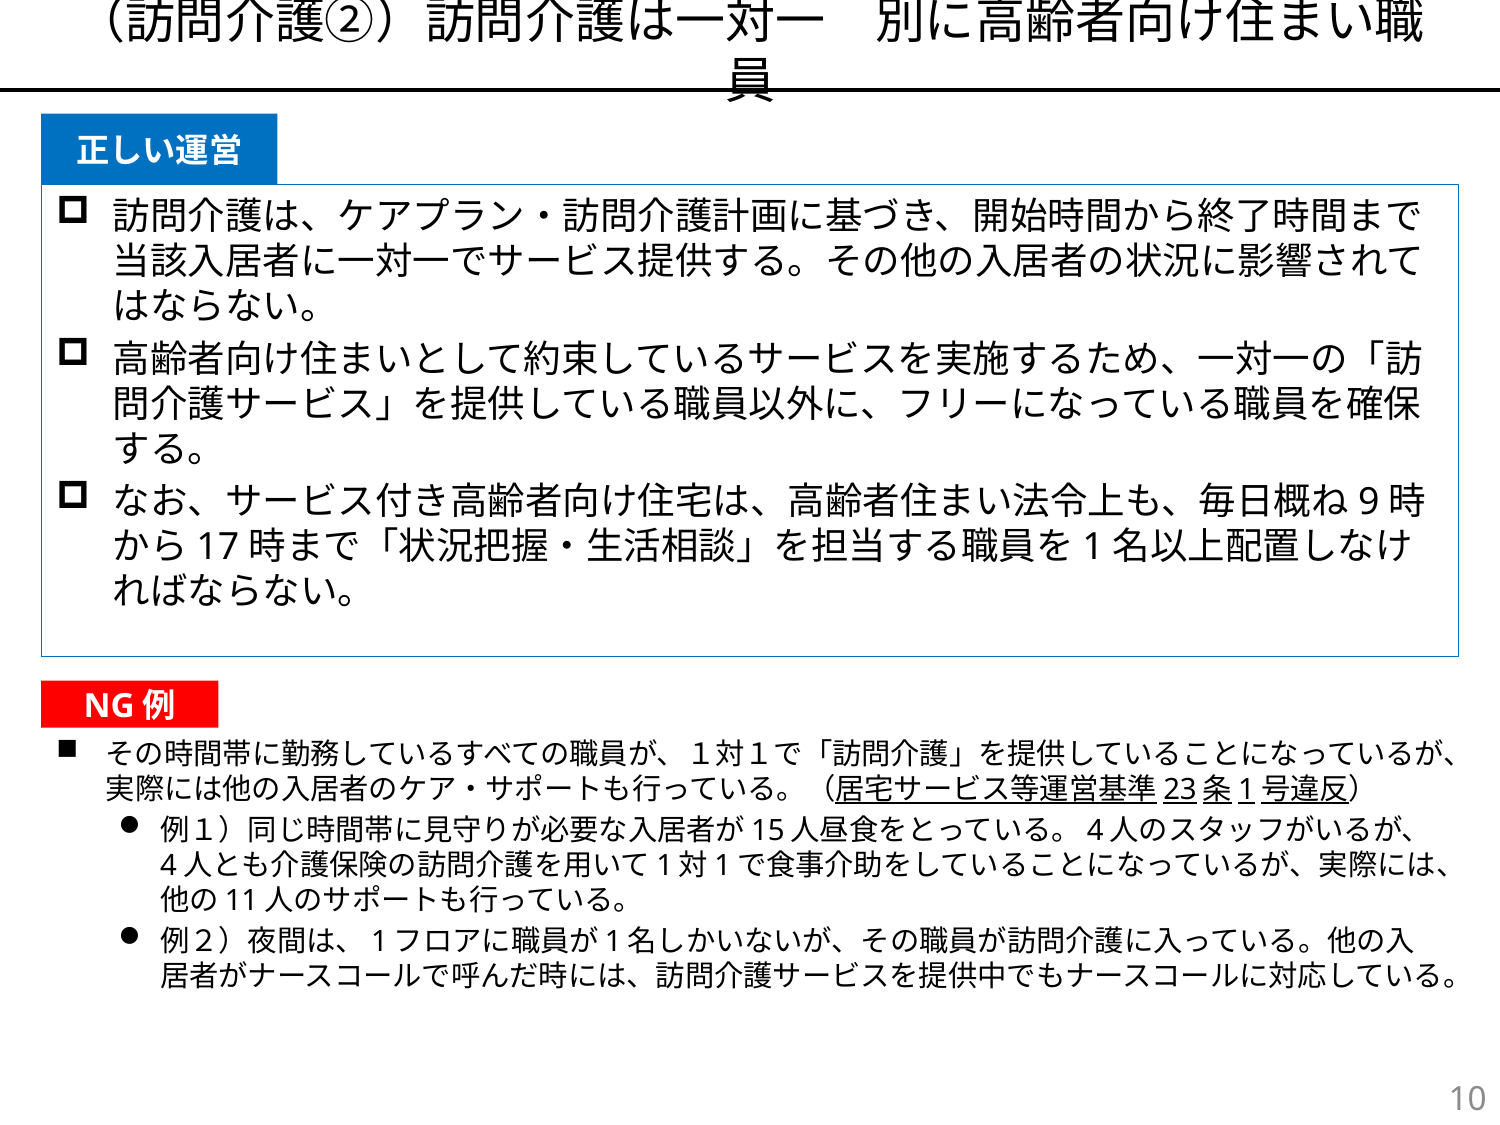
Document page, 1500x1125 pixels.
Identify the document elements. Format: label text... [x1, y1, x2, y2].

slide_number 10 [1151, 1070, 1500, 1125]
title （訪問介護②）訪問介護は一対一 別に高齢者向け住まい職員 [41, 19, 1459, 79]
list 訪問介護は、ケアプラン・訪問介護計画に基づき、開始時間から終了時間まで当該入居者に一対一でサービス提供する。その他の入居者の状況に影響されてはならない。 高齢者向け住まいとして約束しているサービスを実施するため、一対一の「訪問介護サービス」を提供している職員以外に、フリーになっている職員を確保する。 なお、サービス付き高齢者向け住宅は、高齢者住まい法令上も、毎日概ね9時から17時まで「状況把握・生活相談」を担当する職員を1名以上配置しなければならない。 [41, 184, 1459, 657]
list その時間帯に勤務しているすべての職員が、１対１で「訪問介護」を提供していることになっているが、実際には他の入居者のケア・サポートも行っている。（居宅サービス等運営基準23条1号違反） 例１）同じ時間帯に見守りが必要な入居者が15人昼食をとっている。4人のスタッフがいるが、4人とも介護保険の訪問介護を用いて1対1で食事介助をしていることになっているが、実際には、他の11人のサポートも行っている。 例２）夜間は、1フロアに職員が1名しかいないが、その職員が訪問介護に入っている。他の入居者がナースコールで呼んだ時には、訪問介護サービスを提供中でもナースコールに対応している。 [41, 727, 1459, 1059]
